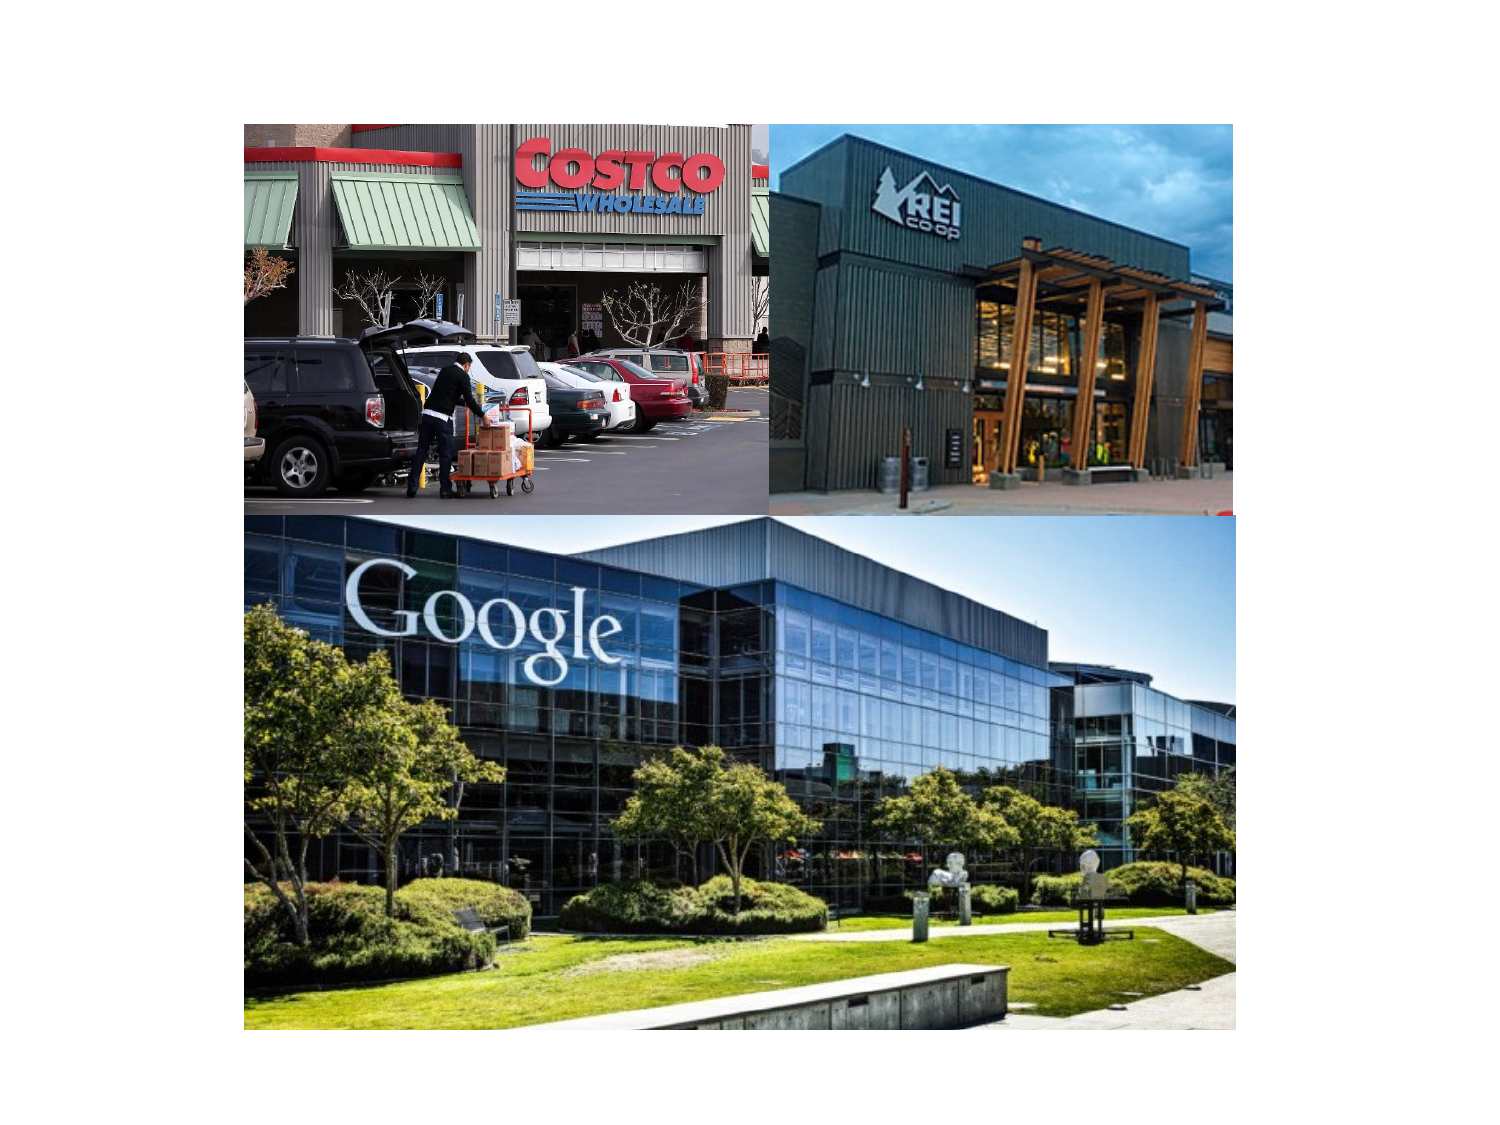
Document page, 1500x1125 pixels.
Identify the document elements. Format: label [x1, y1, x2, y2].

picture [244, 124, 1236, 1030]
